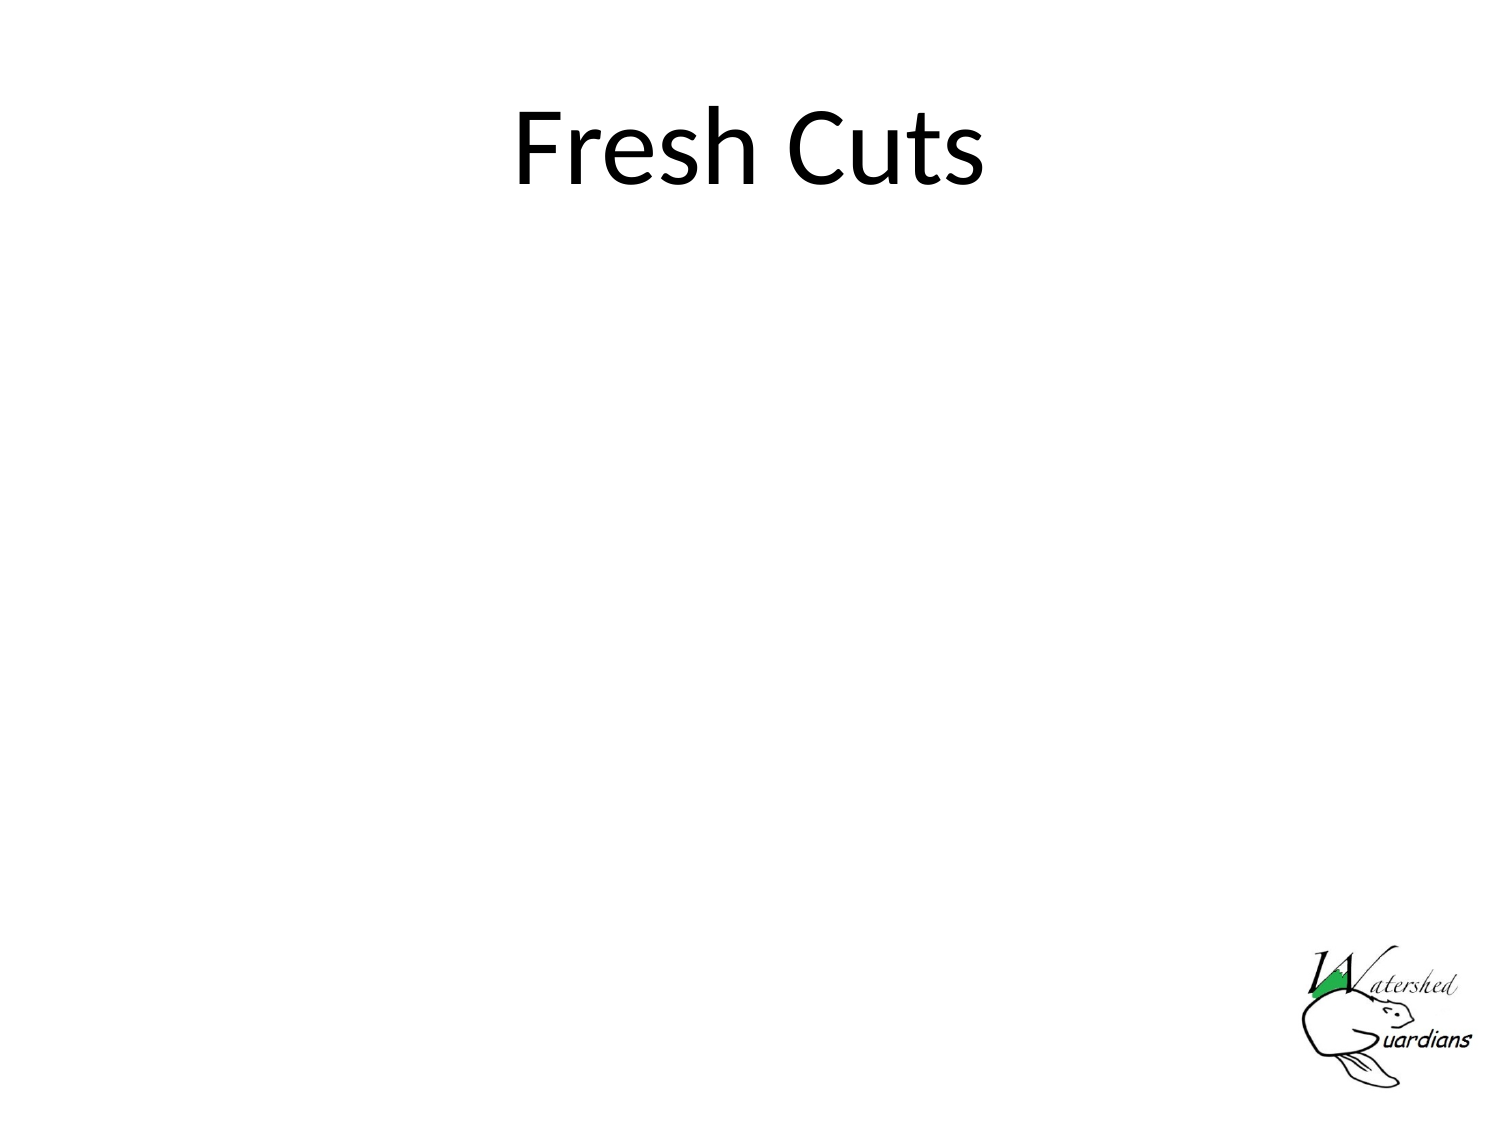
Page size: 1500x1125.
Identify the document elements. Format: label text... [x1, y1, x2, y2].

text_box Fresh Cuts [359, 64, 1141, 215]
picture [1280, 928, 1500, 1125]
